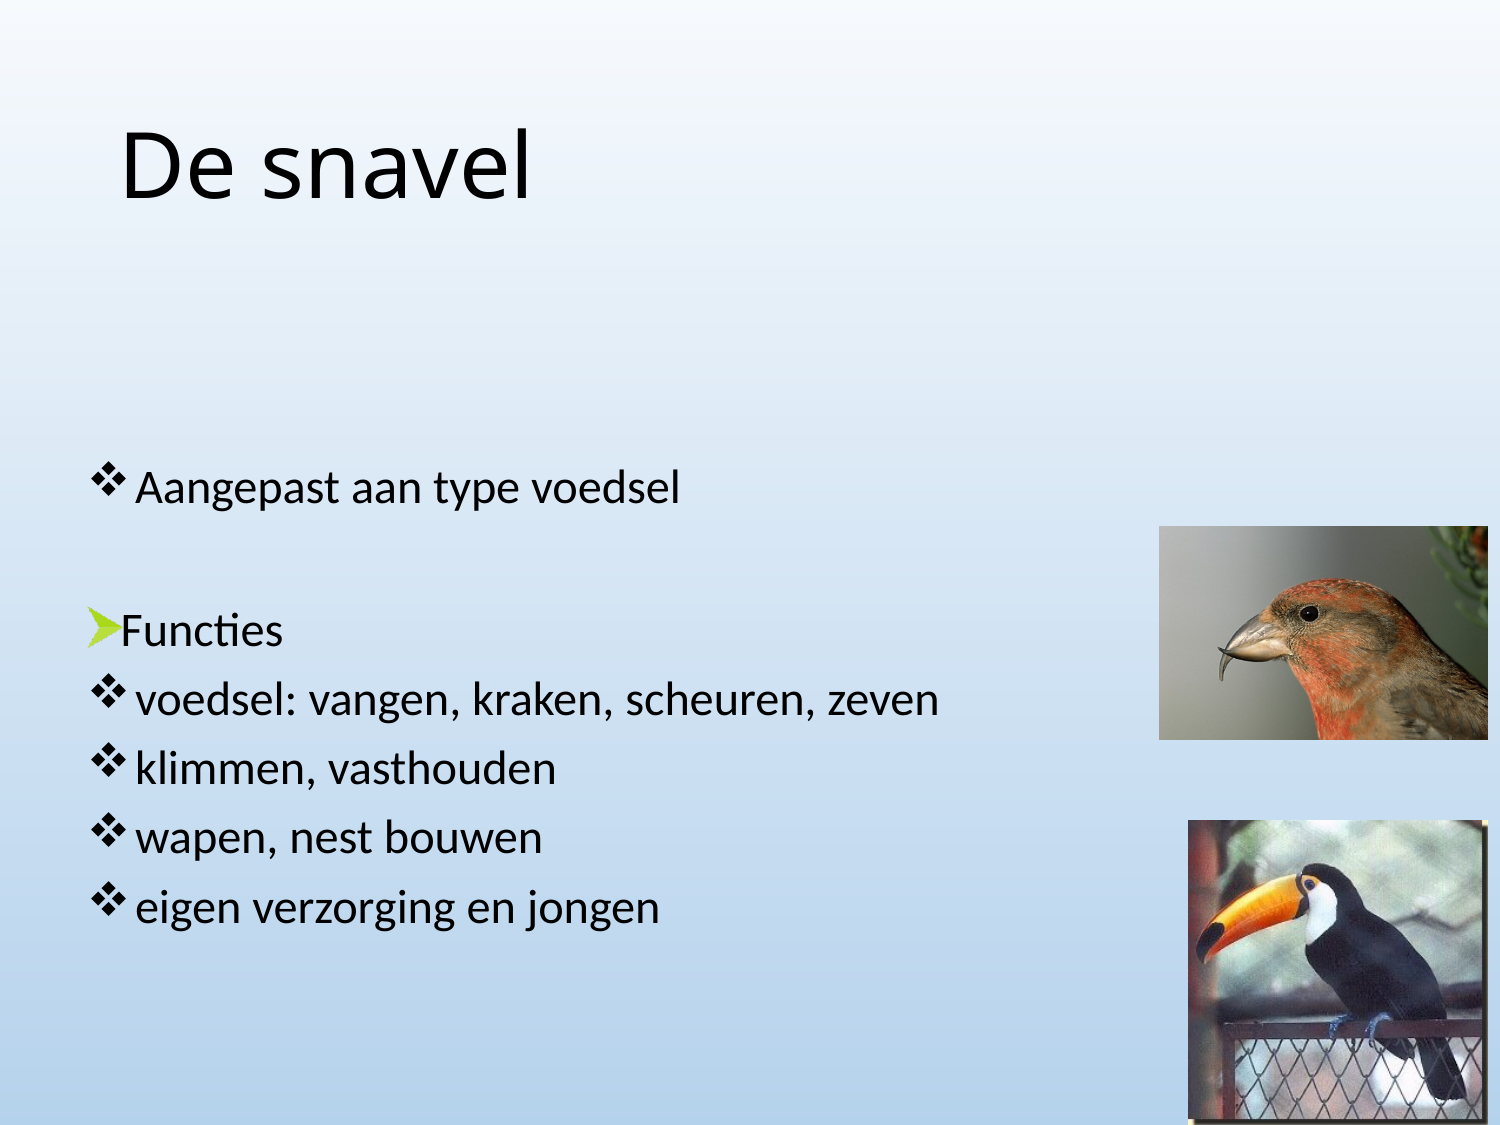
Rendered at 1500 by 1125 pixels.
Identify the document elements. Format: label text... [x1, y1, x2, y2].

title De snavel [103, 59, 1397, 278]
picture [87, 606, 123, 648]
picture [1159, 526, 1488, 740]
picture [1188, 820, 1488, 1125]
list Aangepast aan type voedsel Functies voedsel: vangen, kraken, scheuren, zeven klimmen, vasthouden wapen, nest bouwen eigen verzorging en jongen [72, 379, 963, 964]
